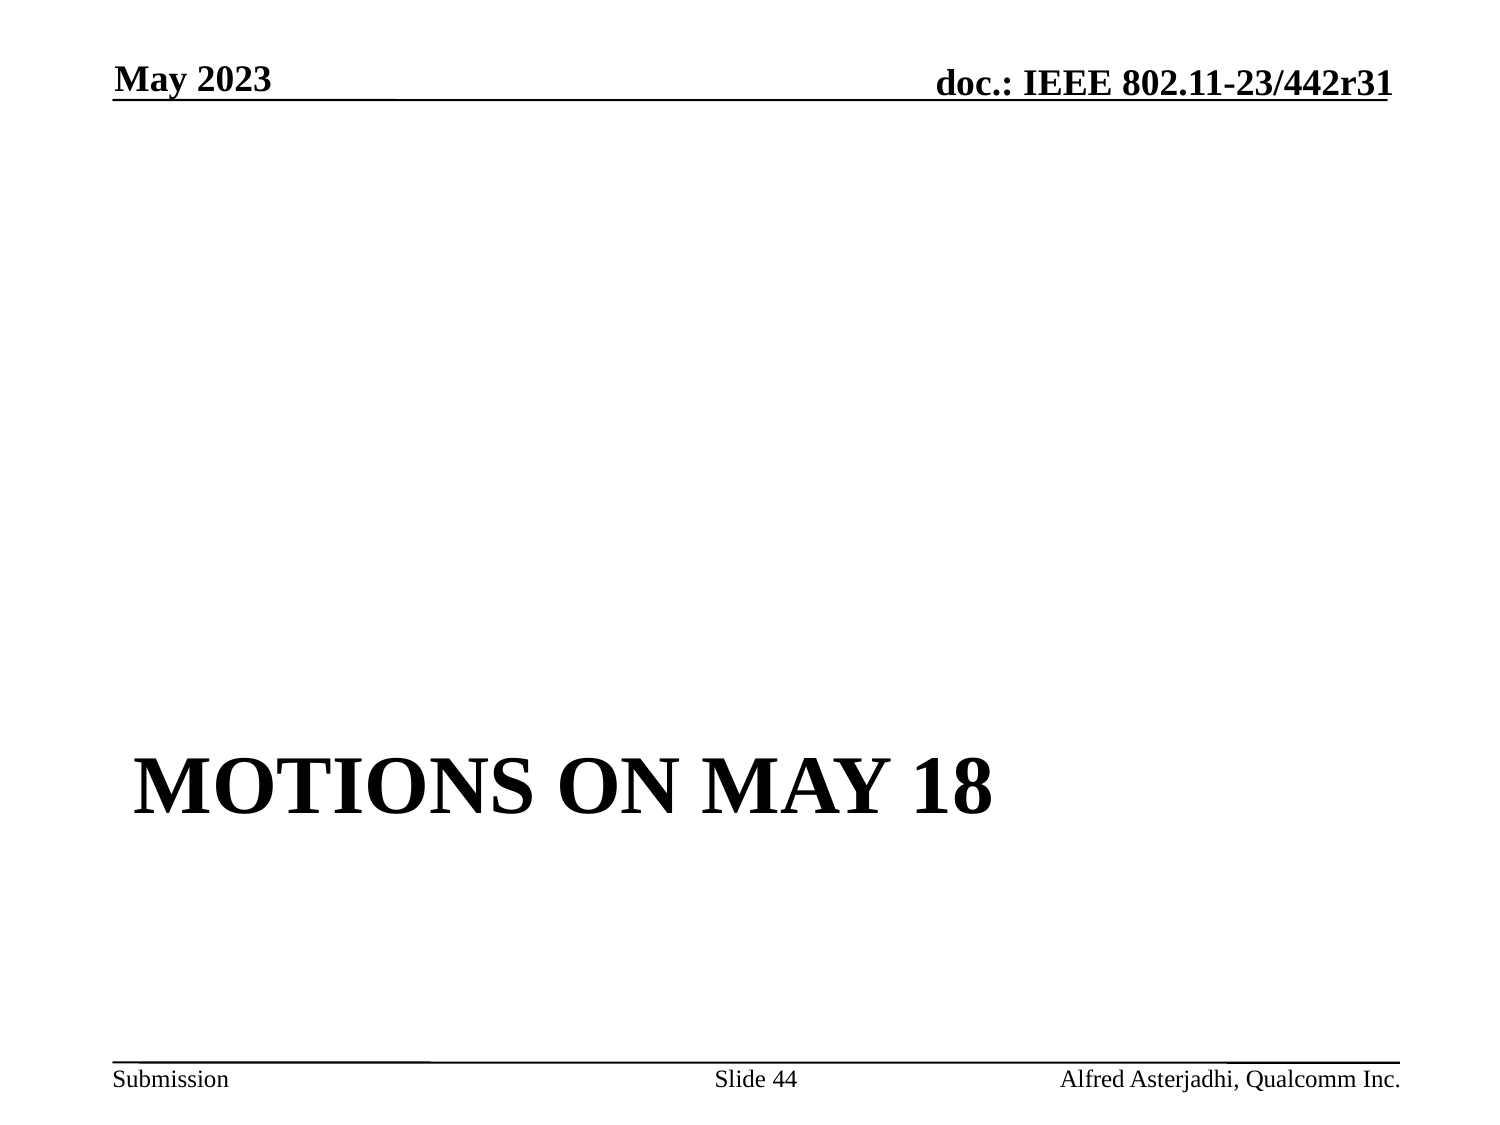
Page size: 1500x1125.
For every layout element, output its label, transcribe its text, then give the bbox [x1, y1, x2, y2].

title Motions on May 18 [118, 722, 1394, 947]
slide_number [114, 54, 423, 100]
slide_number Slide 44 [712, 1061, 800, 1123]
footer Alfred Asterjadhi, Qualcomm Inc. [878, 1061, 1402, 1093]
